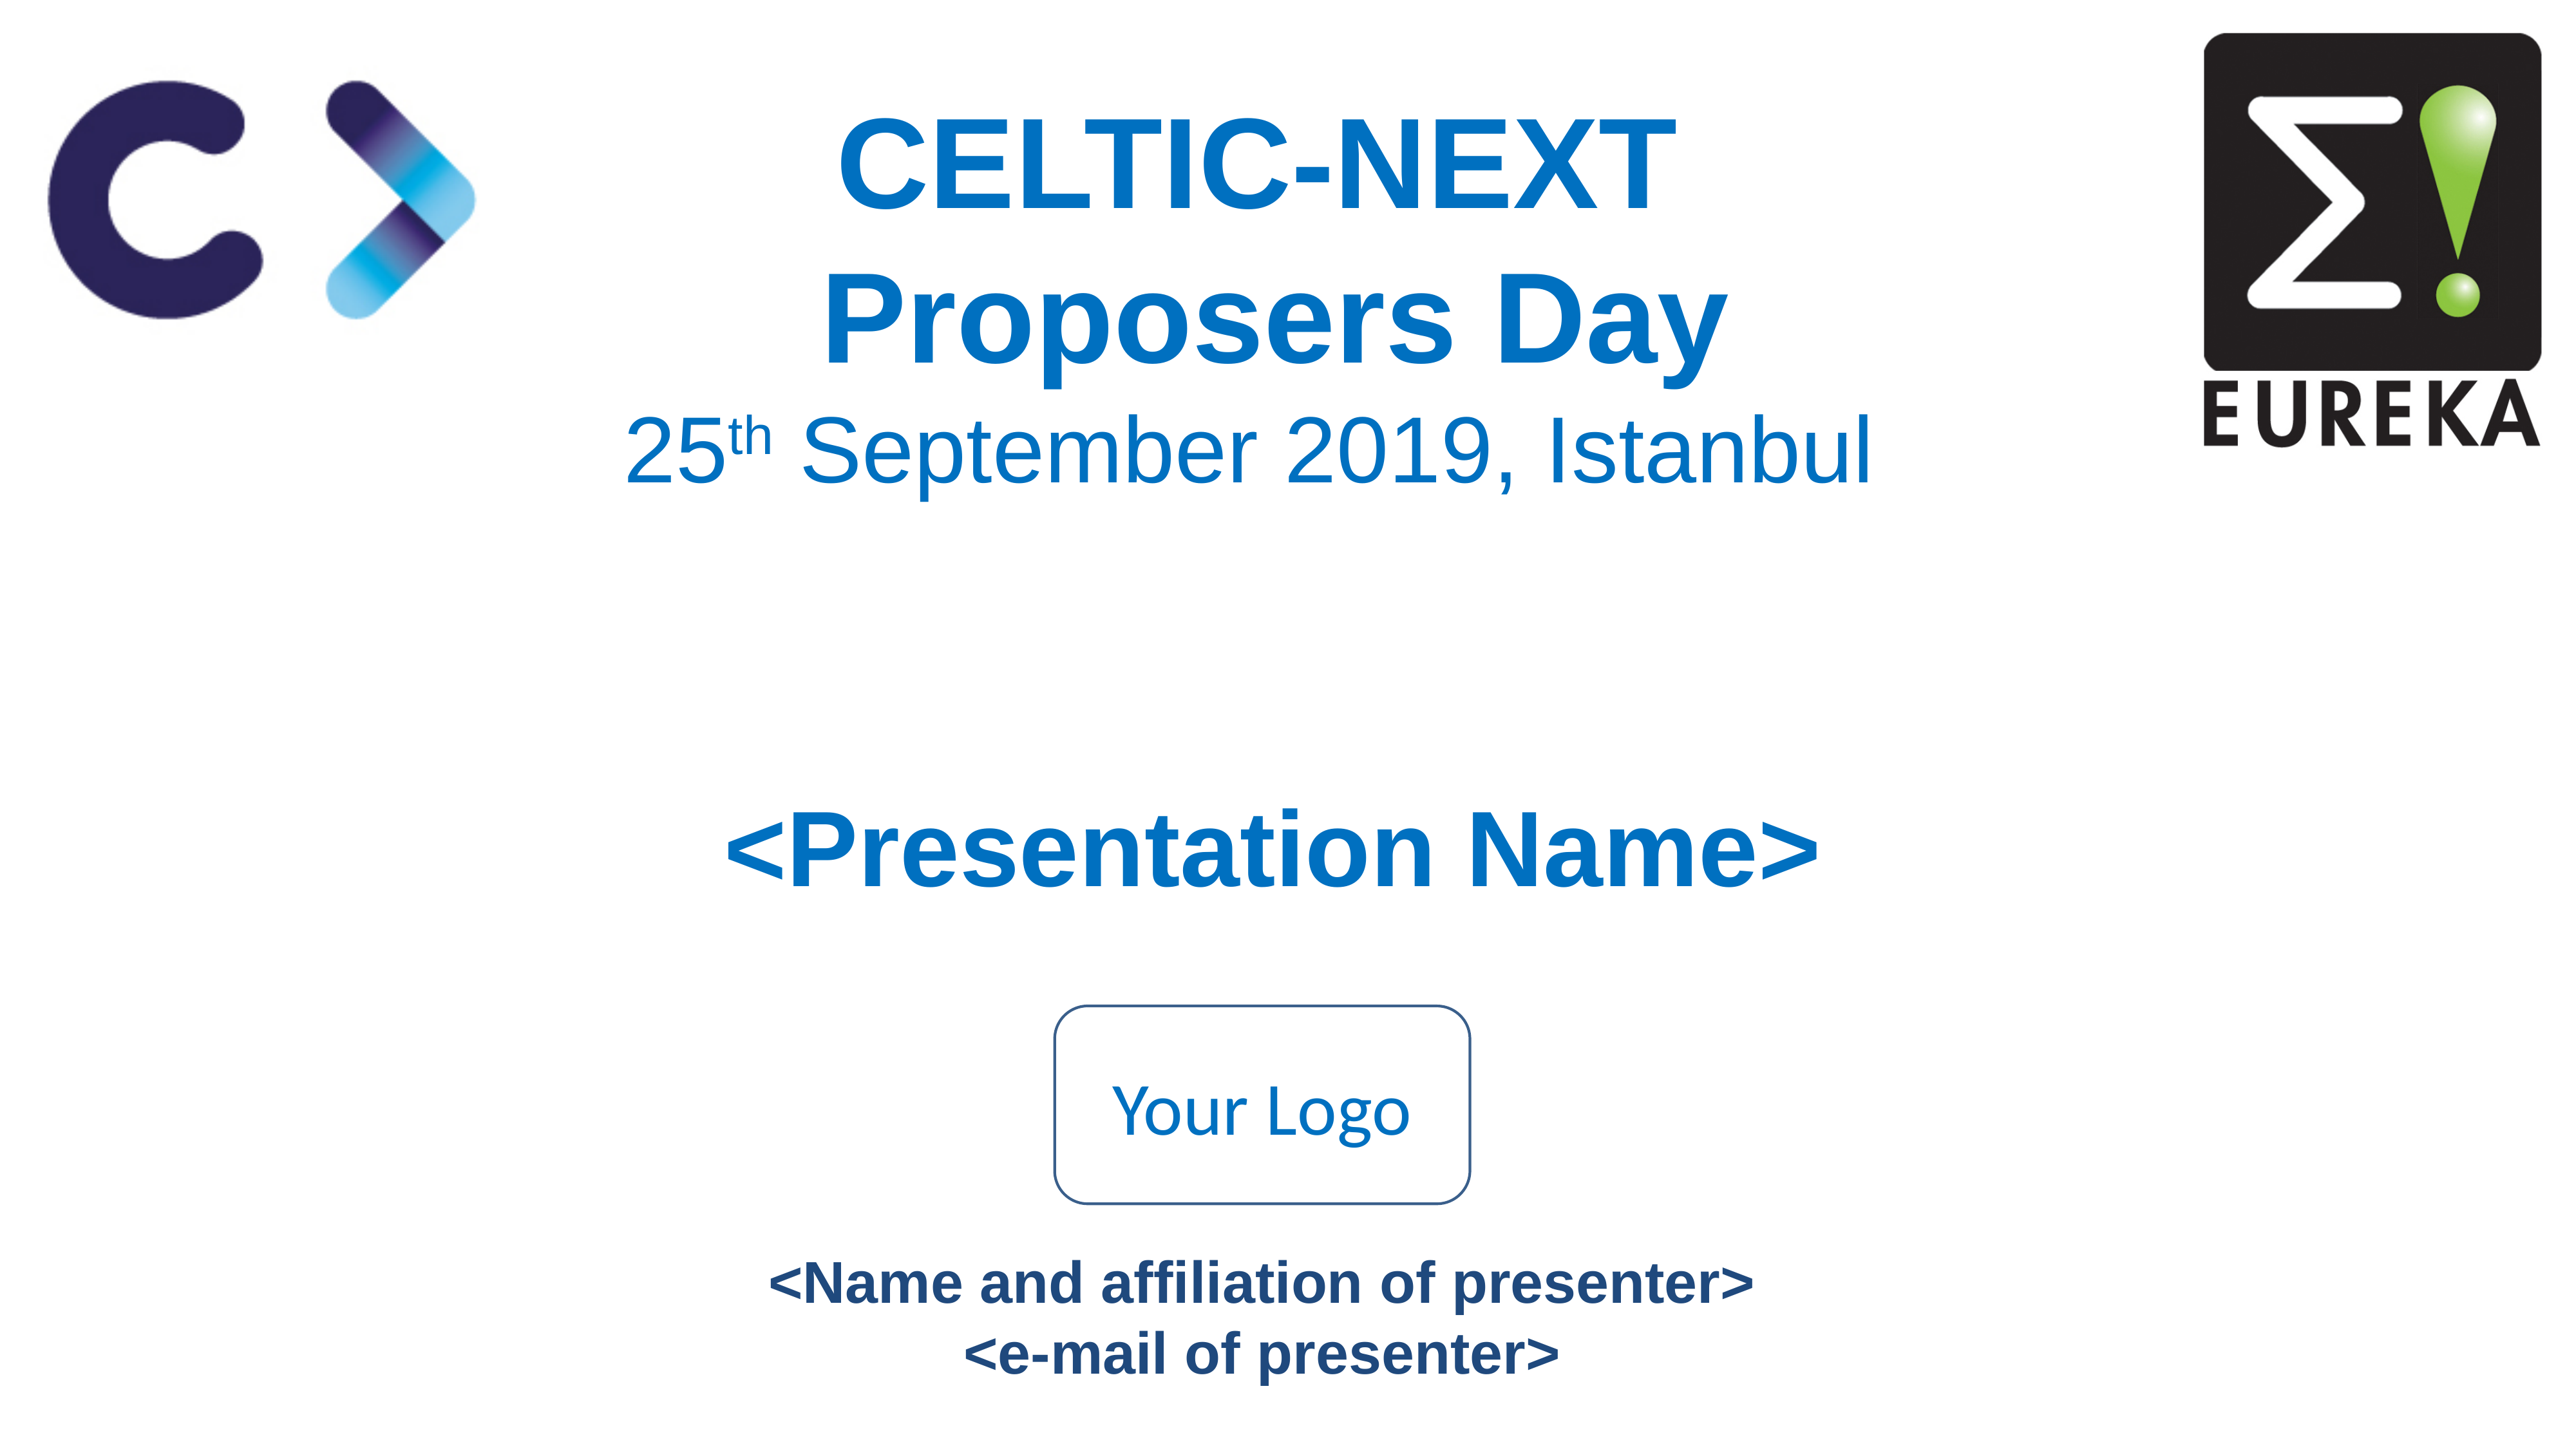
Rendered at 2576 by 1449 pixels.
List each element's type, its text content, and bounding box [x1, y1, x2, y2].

text_box CELTIC-NEXT Proposers Day 25th September 2019, Istanbul [375, 79, 2175, 502]
picture [2179, 9, 2566, 470]
text_box <Presentation Name> [373, 708, 2174, 909]
picture [0, 0, 527, 466]
text_box Your Logo [1053, 1004, 1472, 1206]
text_box <Name and affiliation of presenter> <e-mail of presenter> [768, 1244, 1756, 1386]
text_box [0, 1165, 2573, 1253]
